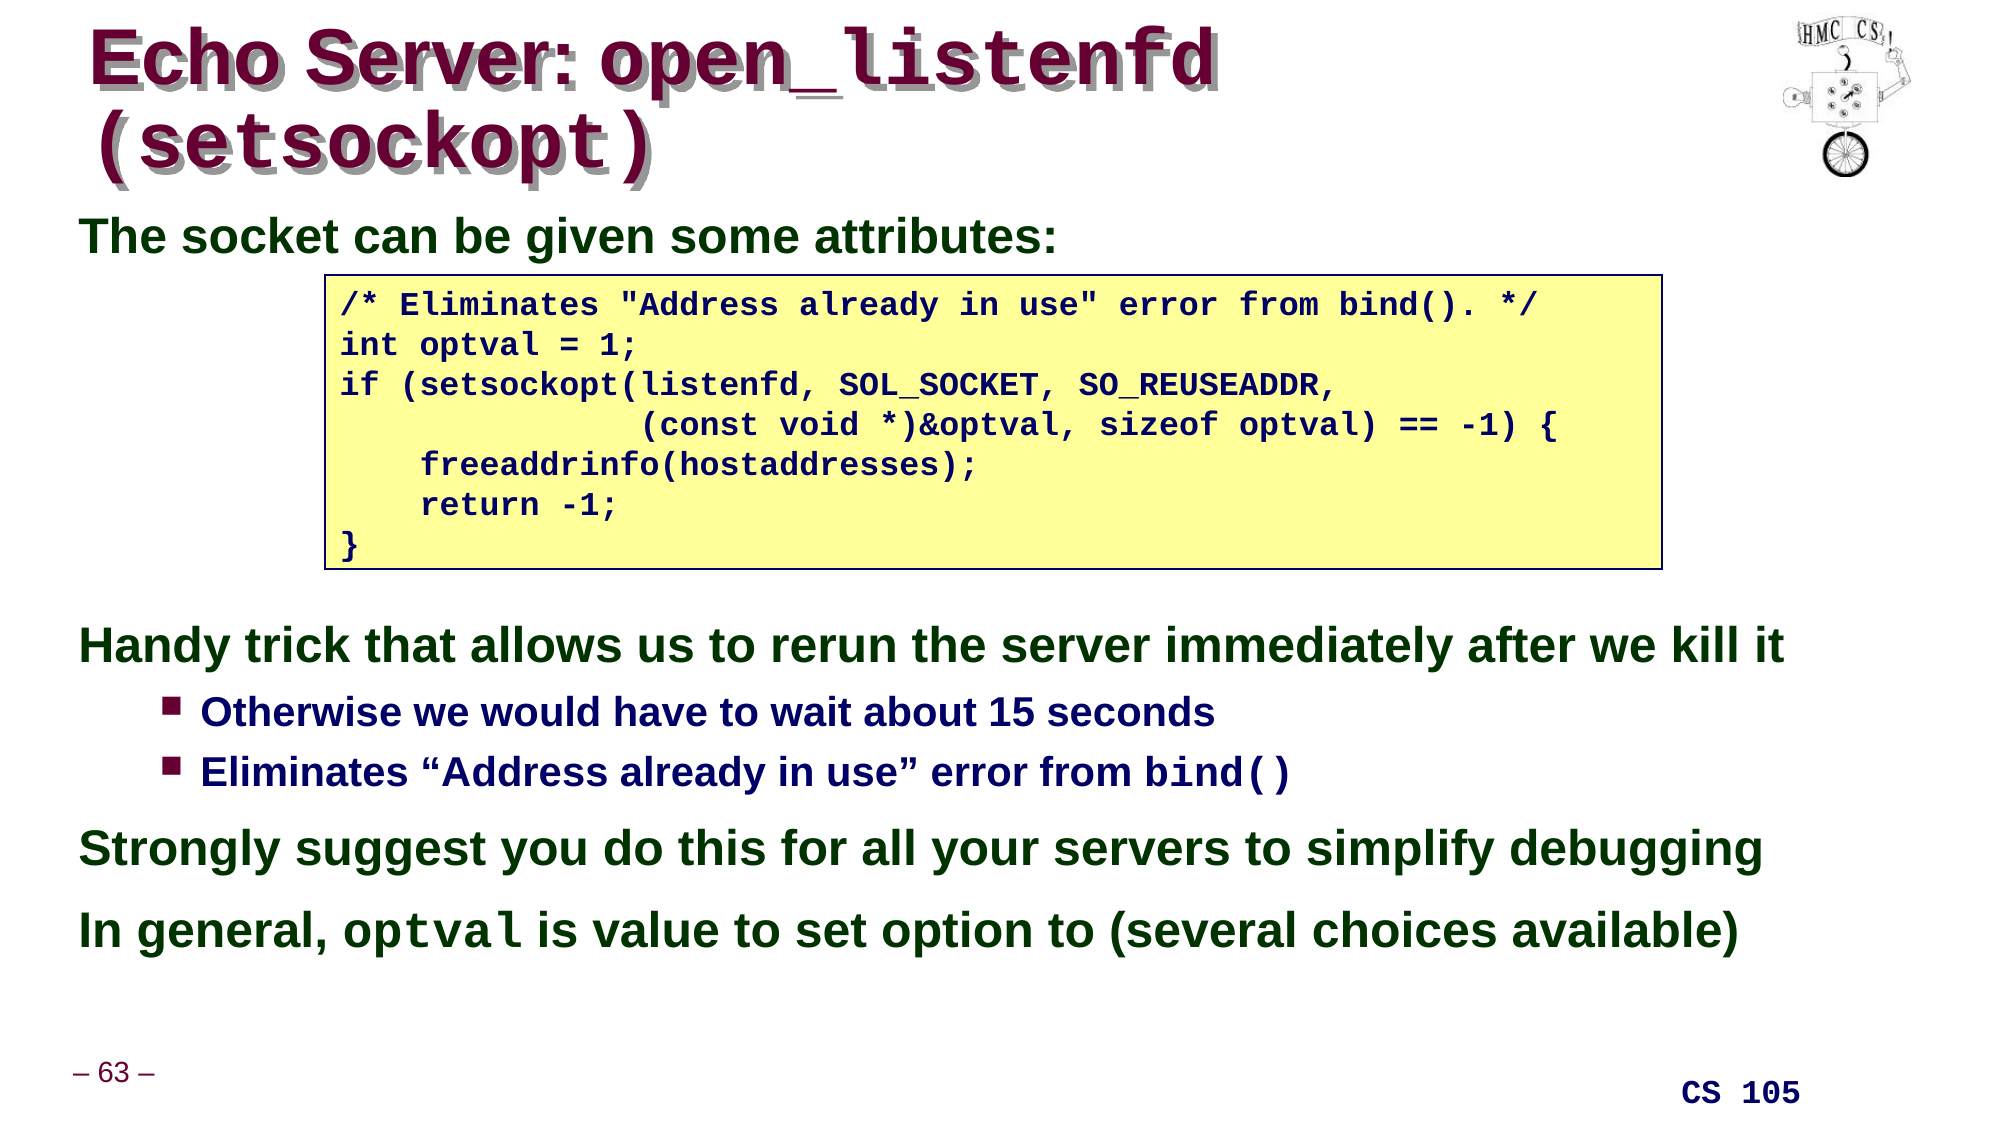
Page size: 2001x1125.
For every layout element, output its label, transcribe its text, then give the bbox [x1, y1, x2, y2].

title Echo Server: open_listenfd (setsockopt) [88, 40, 1650, 163]
text_box /* Eliminates "Address already in use" error from bind(). */ int optval = 1; if (setsockopt(listenfd, SOL_SOCKET, SO_REUSEADDR, (const void *)&optval, sizeof optval) == -1) { freeaddrinfo(hostaddresses); return -1; } [324, 274, 1663, 570]
picture [1783, 12, 1911, 177]
list The socket can be given some attributes: Handy trick that allows us to rerun the server immediately after we kill it Otherwise we would have to wait about 15 seconds Eliminates “Address already in use” error from bind() Strongly suggest you do this for all your servers to simplify debugging In general, optval is value to set option to (several choices available) [63, 200, 1881, 1058]
